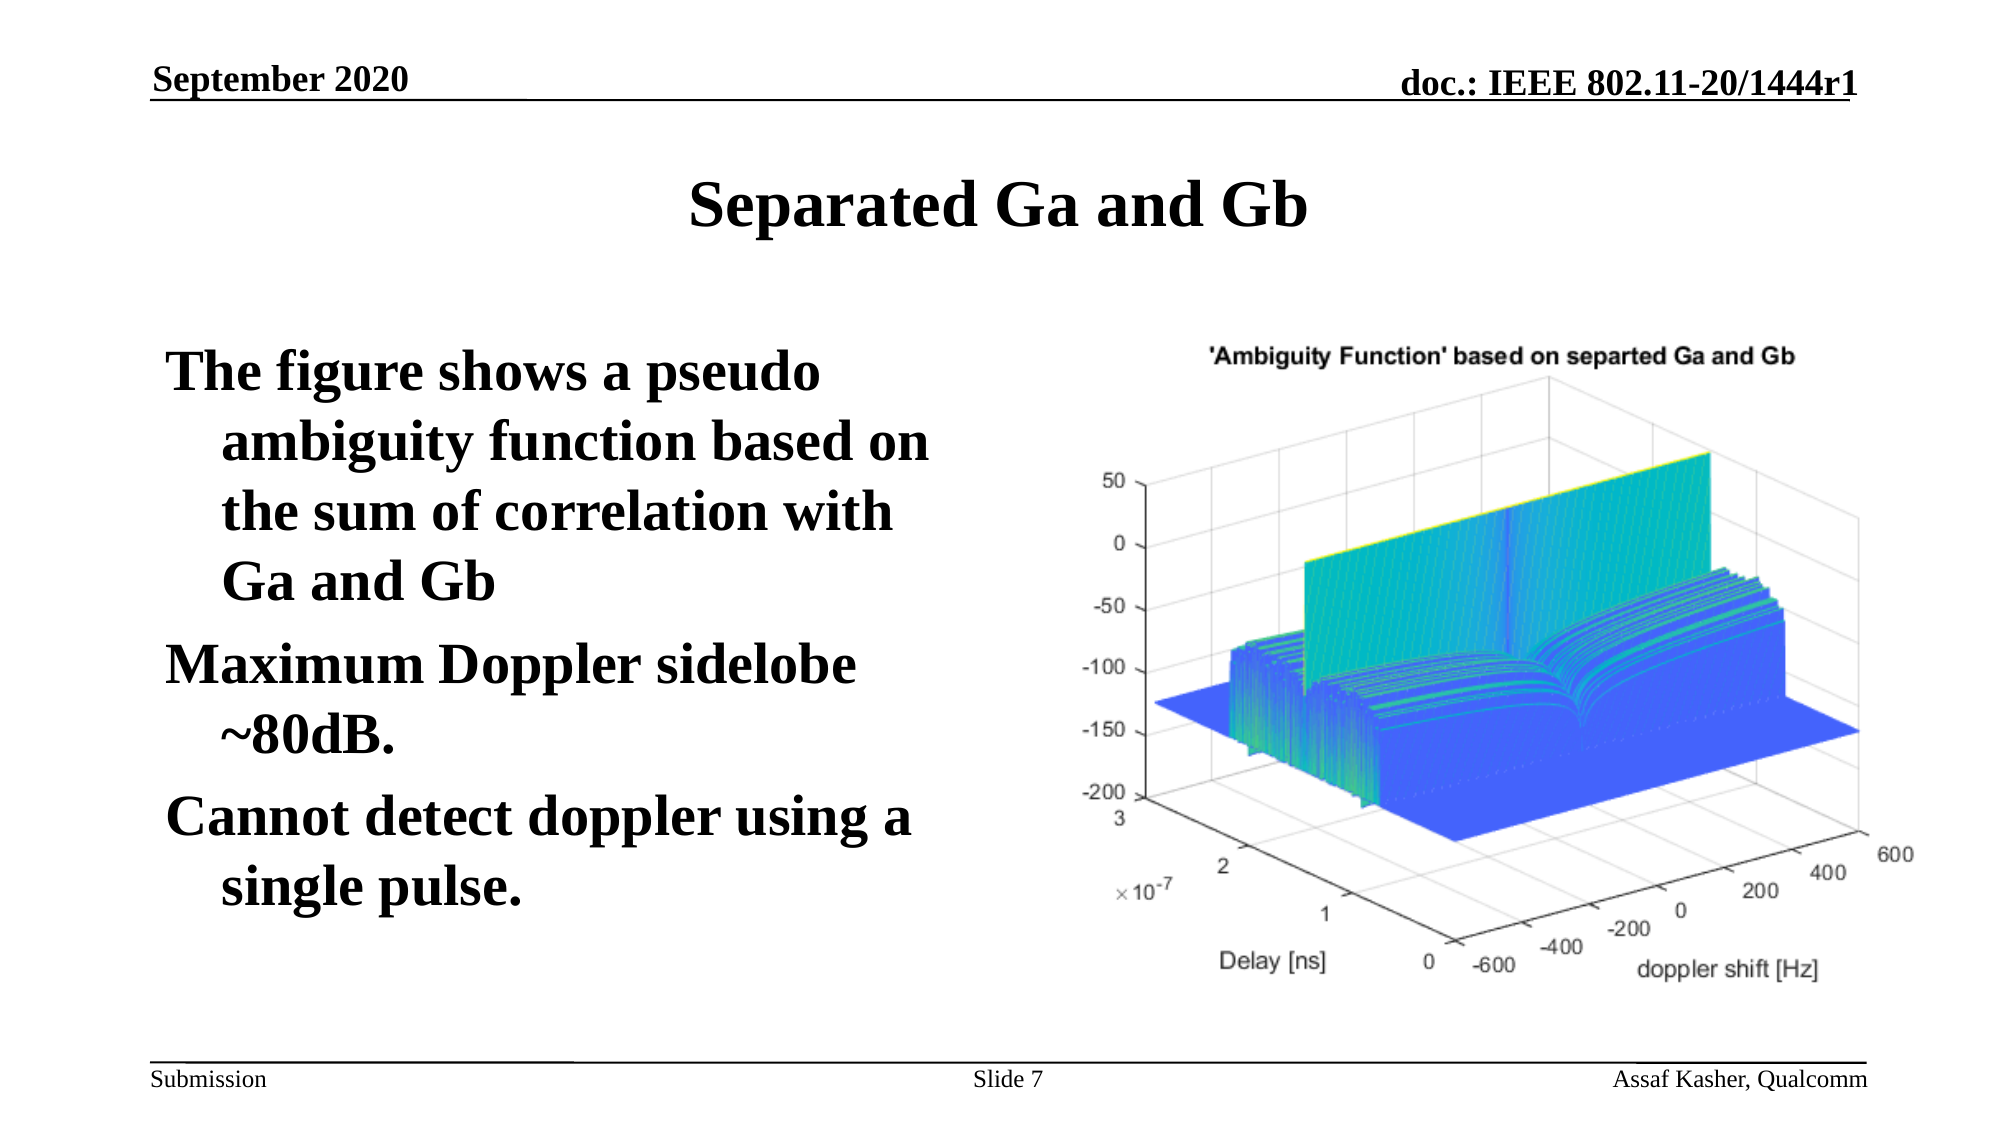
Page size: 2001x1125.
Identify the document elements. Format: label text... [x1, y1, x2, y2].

slide_number Slide 7 [950, 1061, 1067, 1123]
picture [1024, 324, 1947, 1017]
list The figure shows a pseudo ambiguity function based on the sum of correlation with Ga and Gb Maximum Doppler sidelobe ~80dB. Cannot detect doppler using a single pulse. [149, 324, 984, 1000]
footer Assaf Kasher, Qualcomm [1171, 1061, 1869, 1093]
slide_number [152, 54, 563, 100]
title Separated Ga and Gb [149, 112, 1850, 288]
